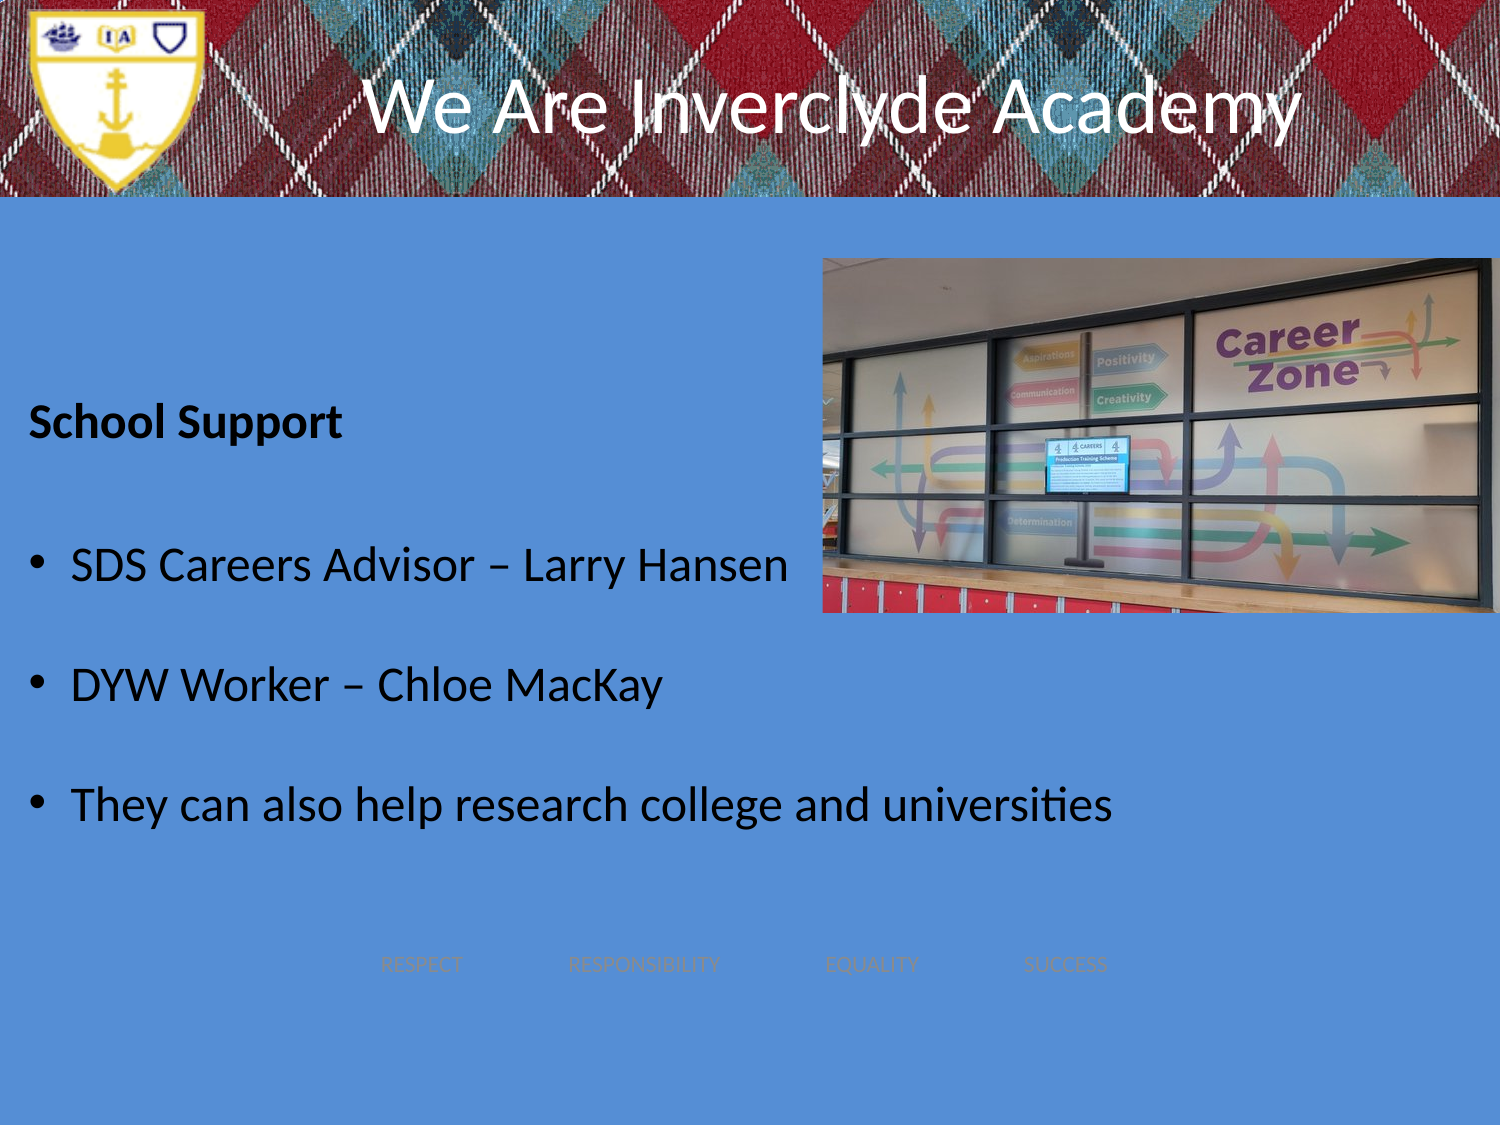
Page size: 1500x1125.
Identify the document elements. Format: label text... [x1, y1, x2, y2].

picture [822, 257, 1500, 613]
text_box School Support SDS Careers Advisor – Larry Hansen DYW Worker – Chloe MacKay They can also help research college and universities [13, 381, 1487, 862]
subtitle RESPECT RESPONSIBILITY EQUALITY SUCCESS [0, 941, 1500, 985]
picture [0, 0, 1500, 197]
